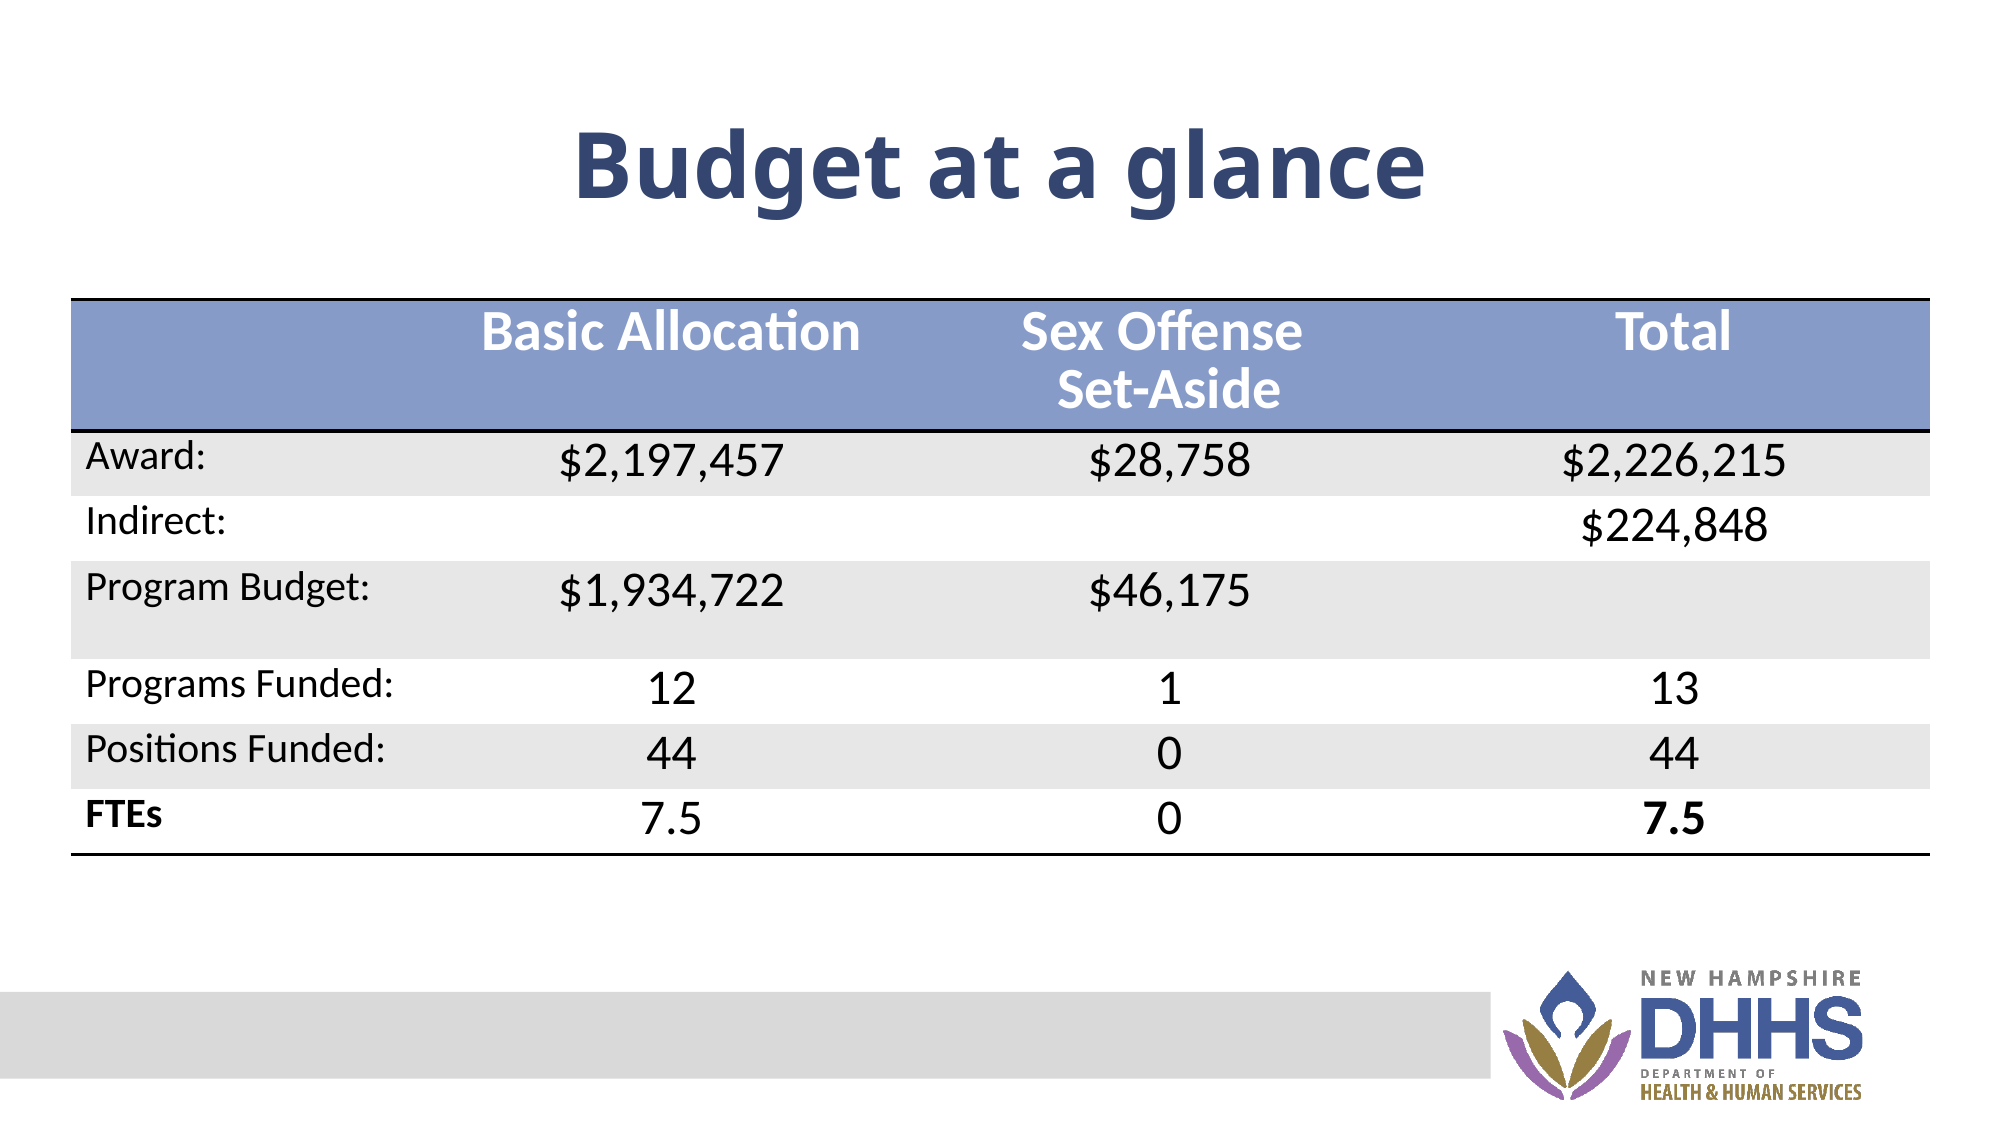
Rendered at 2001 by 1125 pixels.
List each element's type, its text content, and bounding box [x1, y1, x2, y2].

picture [1503, 970, 1863, 1100]
title Budget at a glance [137, 59, 1863, 278]
